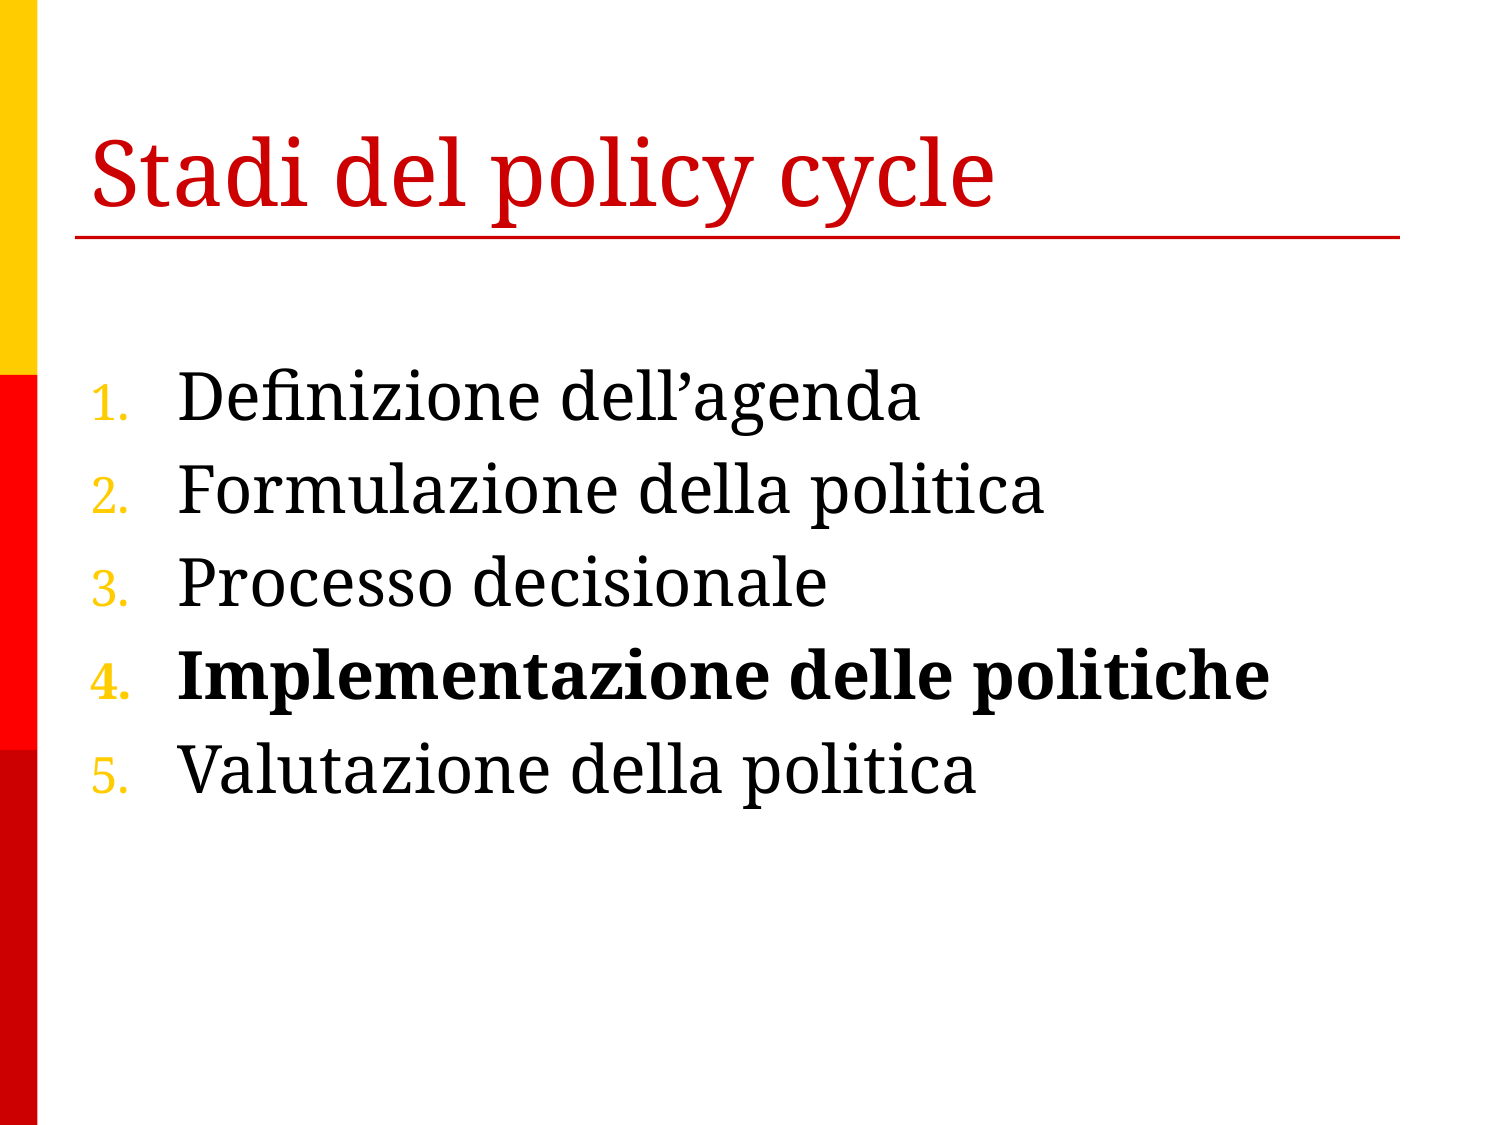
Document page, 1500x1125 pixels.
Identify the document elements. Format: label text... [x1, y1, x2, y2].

list Definizione dell’agenda Formulazione della politica Processo decisionale Implementazione delle politiche Valutazione della politica [75, 262, 1425, 1006]
title Stadi del policy cycle [75, 45, 1425, 233]
